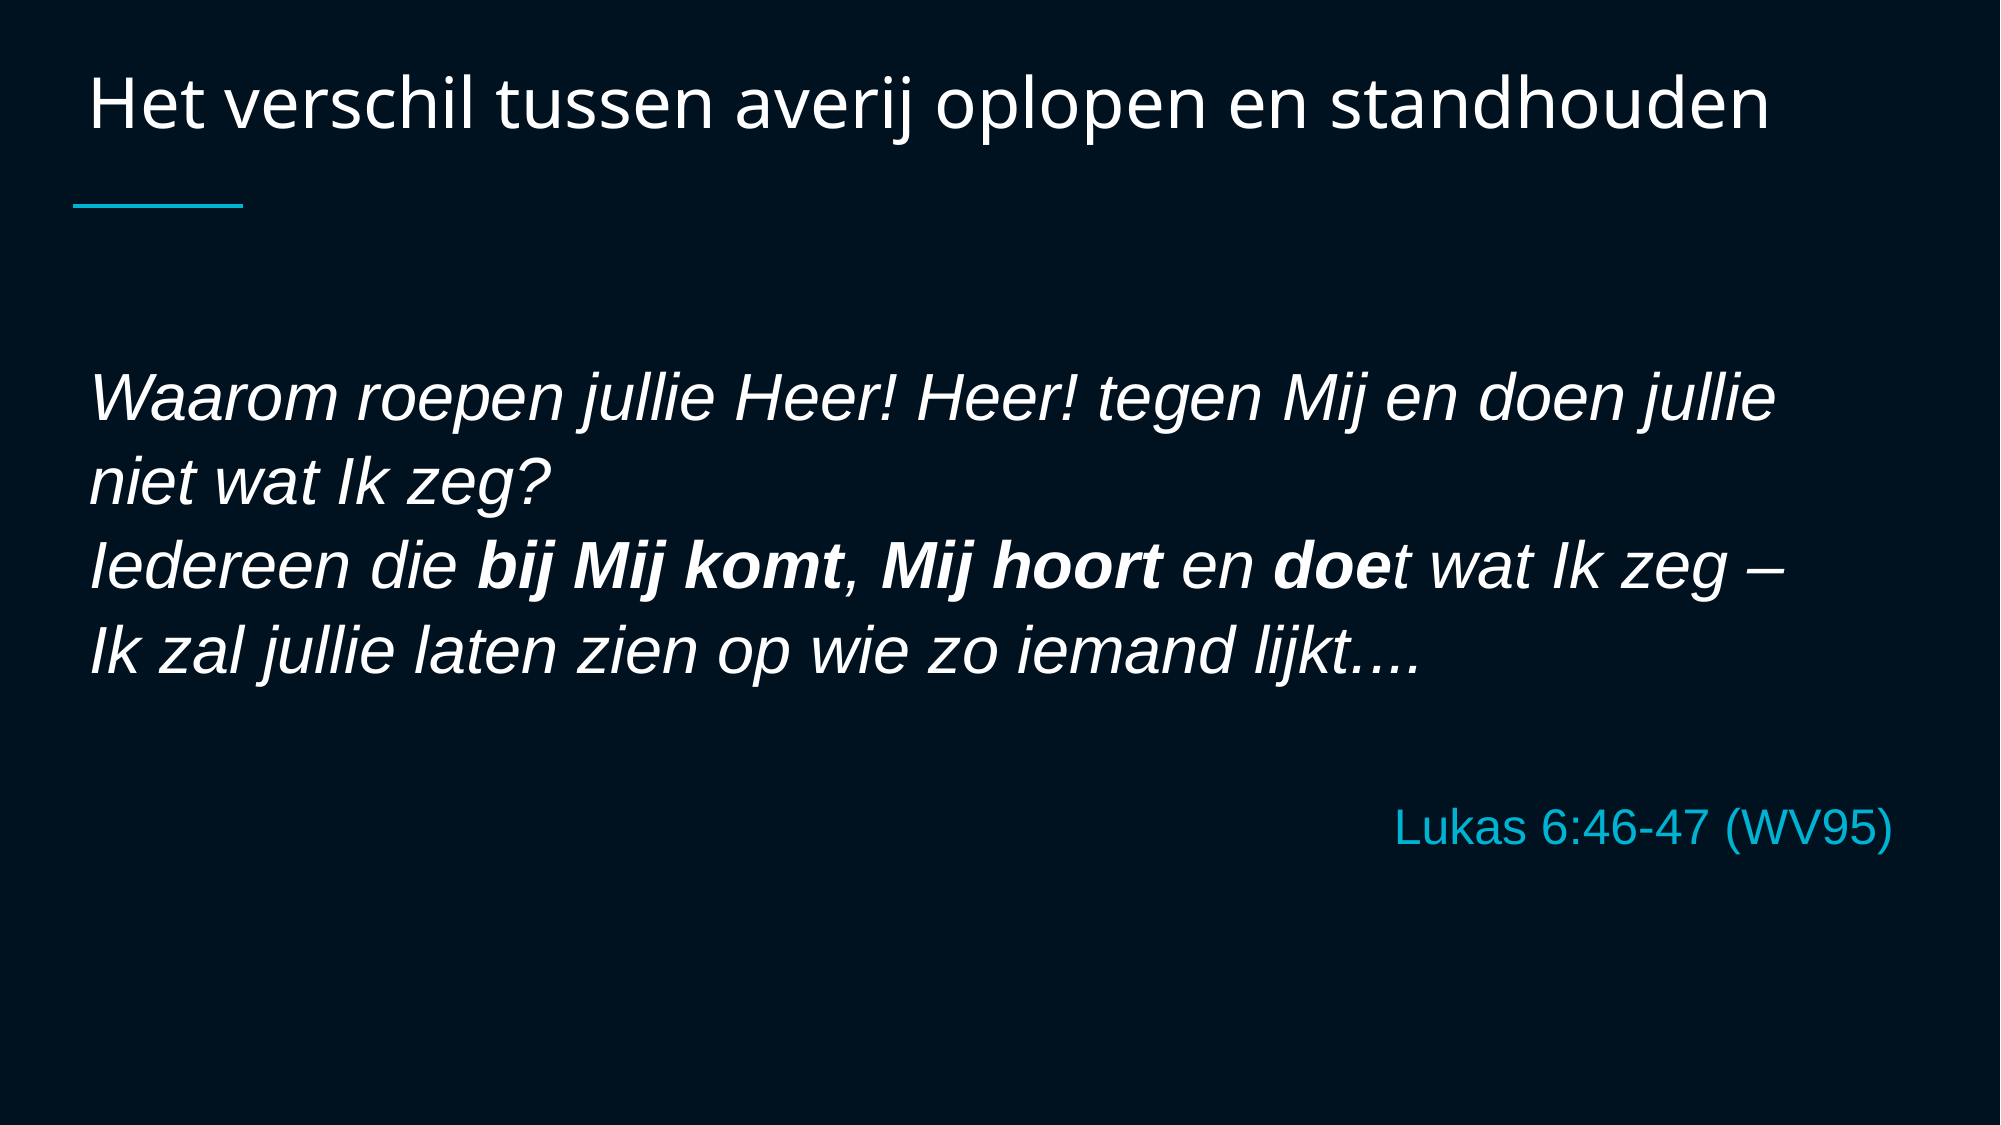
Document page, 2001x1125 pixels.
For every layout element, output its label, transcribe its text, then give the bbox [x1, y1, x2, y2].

title Het verschil tussen averij oplopen en standhouden [72, 59, 1910, 218]
list Waarom roepen jullie Heer! Heer! tegen Mij en doen jullie niet wat Ik zeg? Iedereen die bij Mij komt, Mij hoort en doet wat Ik zeg – Ik zal jullie laten zien op wie zo iemand lijkt.... Lukas 6:46-47 (WV95) [72, 278, 1910, 977]
